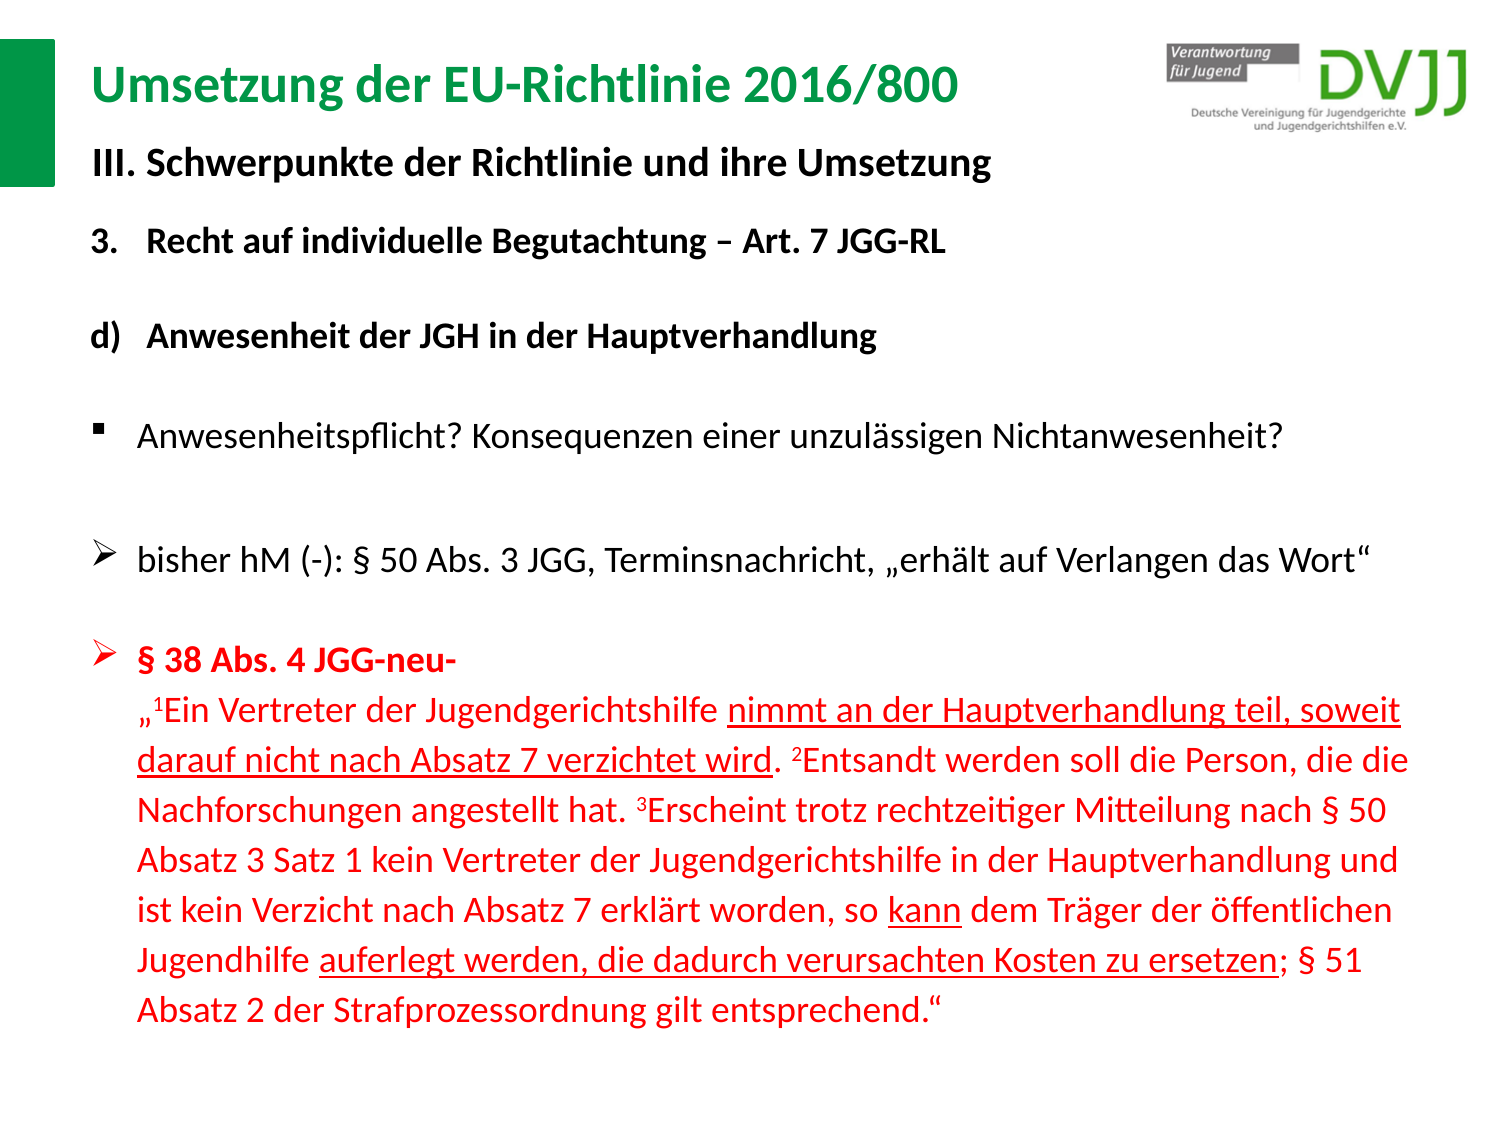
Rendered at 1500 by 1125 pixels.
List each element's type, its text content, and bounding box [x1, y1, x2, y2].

list Recht auf individuelle Begutachtung – Art. 7 JGG-RL Anwesenheit der JGH in der Hauptverhandlung Anwesenheitspflicht? Konsequenzen einer unzulässigen Nichtanwesenheit? bisher hM (-): § 50 Abs. 3 JGG, Terminsnachricht, „erhält auf Verlangen das Wort“ § 38 Abs. 4 JGG-neu- „1Ein Vertreter der Jugendgerichtshilfe nimmt an der Hauptverhandlung teil, soweit darauf nicht nach Absatz 7 verzichtet wird. 2Entsandt werden soll die Person, die die Nachforschungen angestellt hat. 3Erscheint trotz rechtzeitiger Mitteilung nach § 50 Absatz 3 Satz 1 kein Vertreter der Jugendgerichtshilfe in der Hauptverhandlung und ist kein Verzicht nach Absatz 7 erklärt worden, so kann dem Träger der öffentlichen Jugendhilfe auferlegt werden, die dadurch verursachten Kosten zu ersetzen; § 51 Absatz 2 der Strafprozessordnung gilt entsprechend.“ [75, 208, 1425, 1059]
picture [1163, 39, 1471, 134]
title Umsetzung der EU-Richtlinie 2016/800 III. Schwerpunkte der Richtlinie und ihre Umsetzung [76, 42, 1164, 185]
